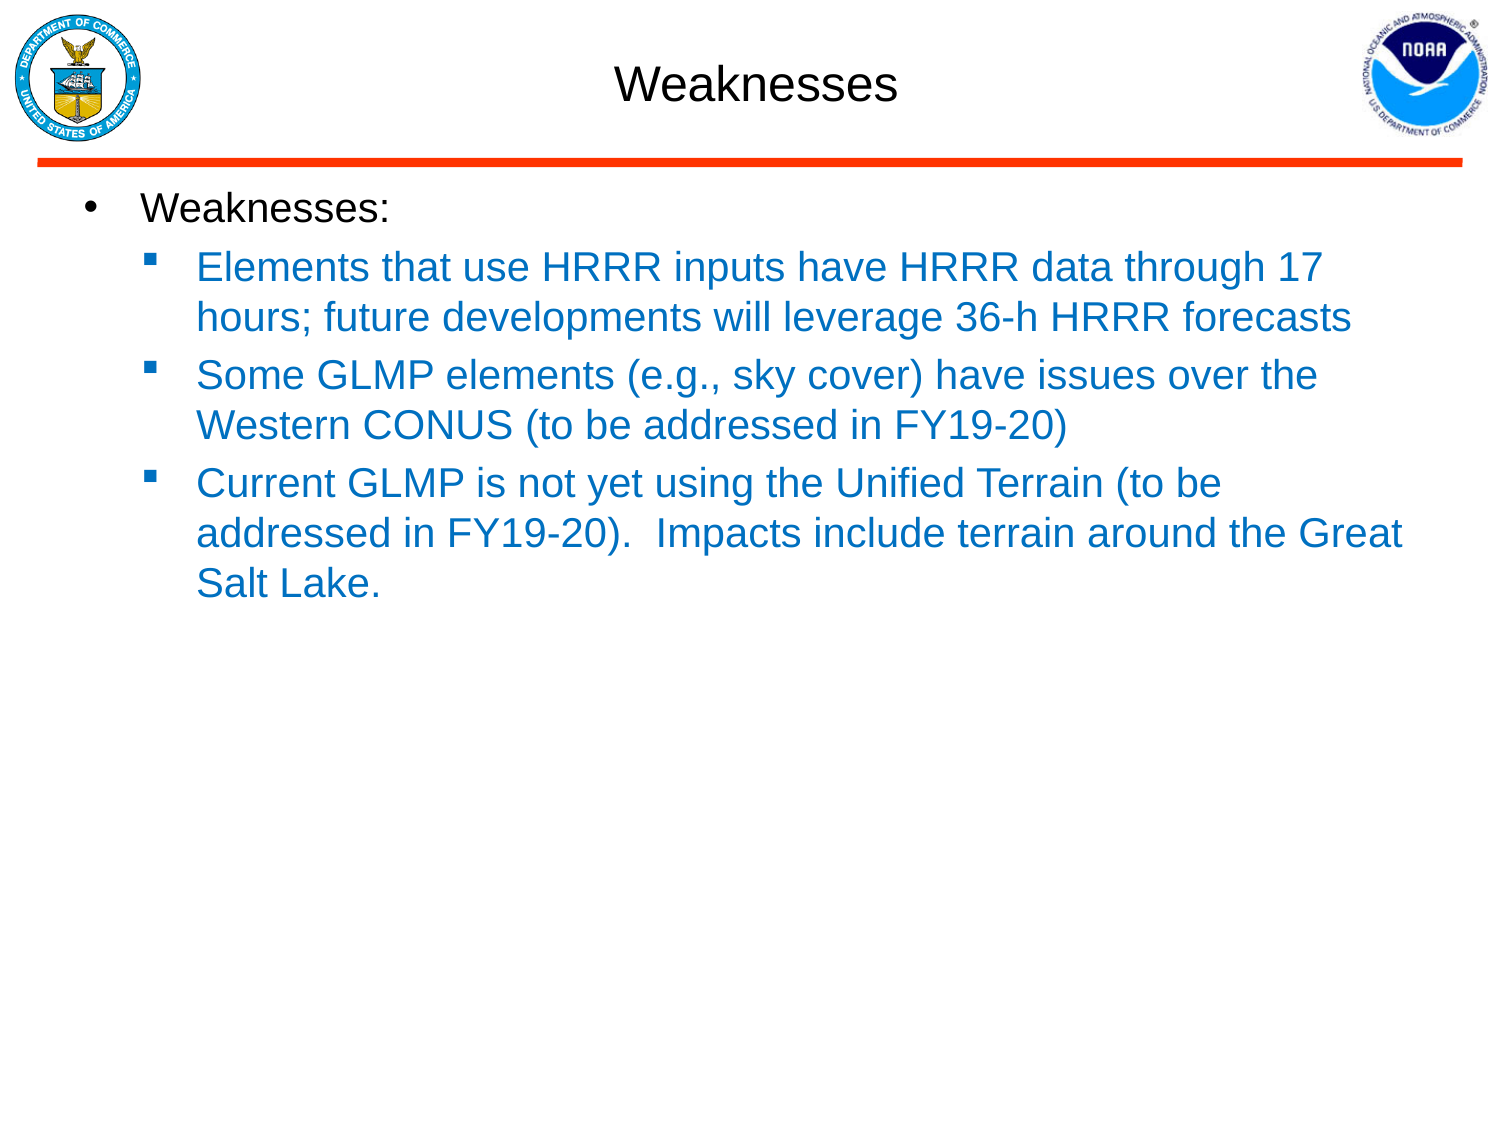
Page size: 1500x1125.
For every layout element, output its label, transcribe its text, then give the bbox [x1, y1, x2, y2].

picture [1363, 11, 1488, 137]
picture [12, 13, 142, 143]
title Weaknesses [150, 0, 1363, 173]
list Weaknesses: Elements that use HRRR inputs have HRRR data through 17 hours; future developments will leverage 36-h HRRR forecasts Some GLMP elements (e.g., sky cover) have issues over the Western CONUS (to be addressed in FY19-20) Current GLMP is not yet using the Unified Terrain (to be addressed in FY19-20). Impacts include terrain around the Great Salt Lake. [68, 173, 1444, 438]
